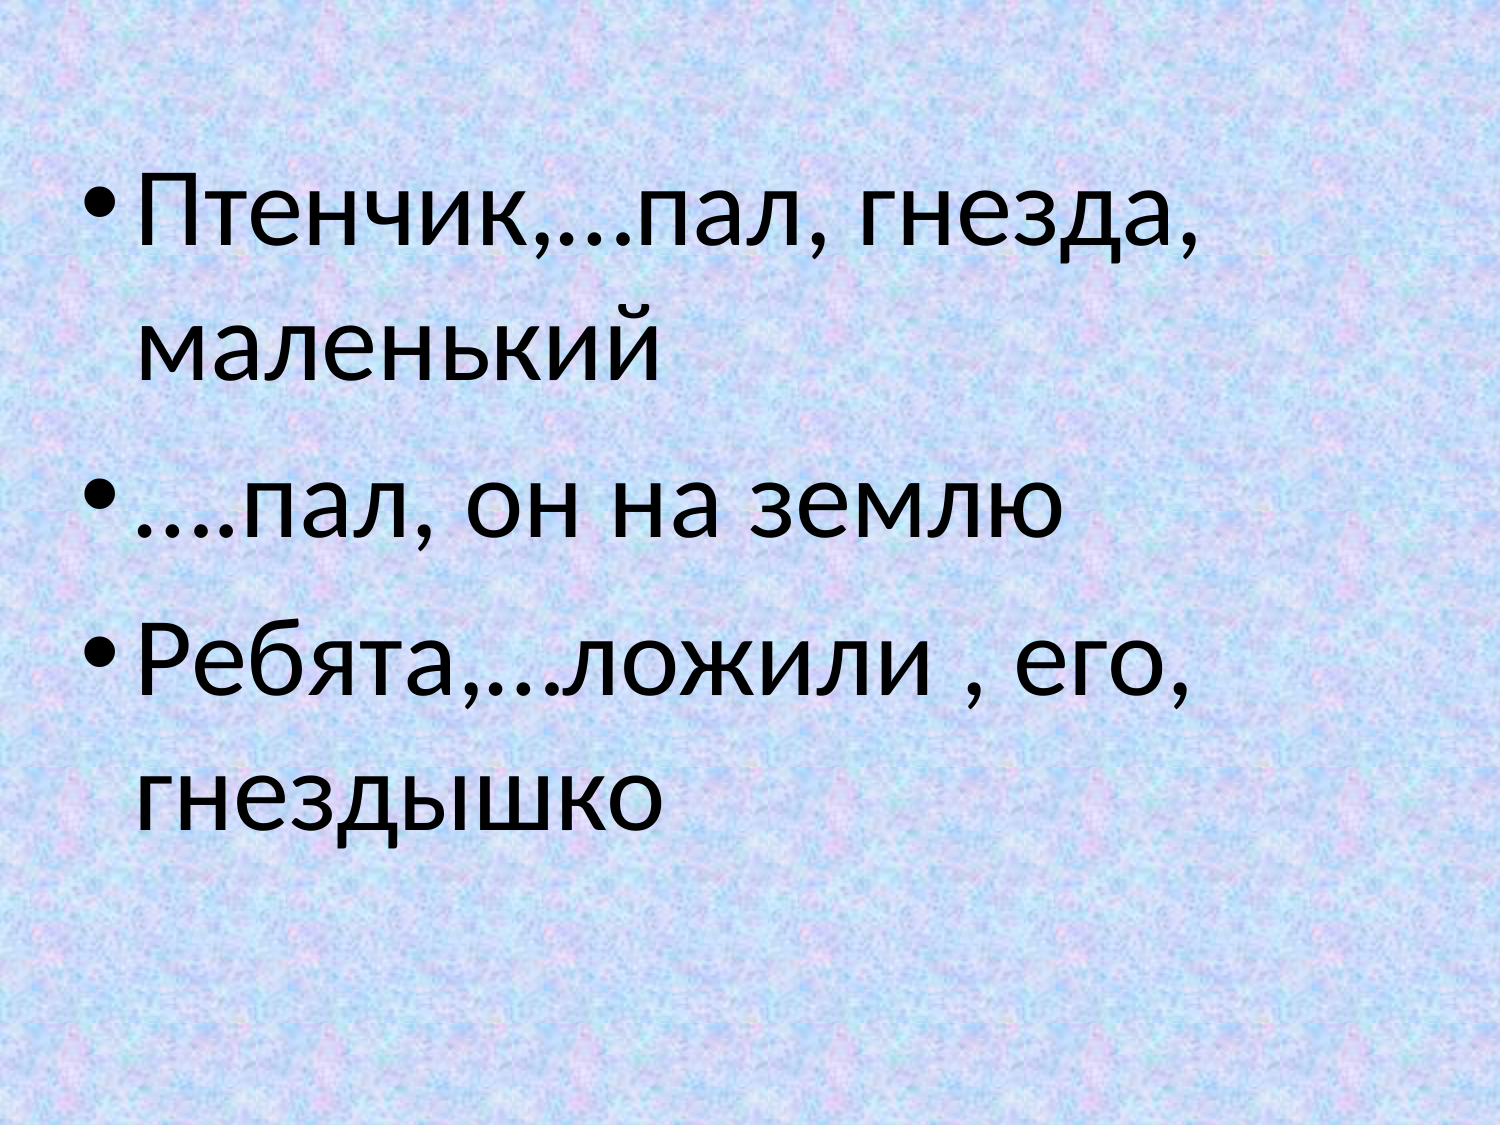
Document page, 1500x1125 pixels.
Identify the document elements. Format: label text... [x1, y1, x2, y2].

list Птенчик,…пал, гнезда, маленький ….пал, он на землю Ребята,…ложили , его, гнездышко [64, 125, 1415, 868]
picture [0, 0, 1500, 1125]
